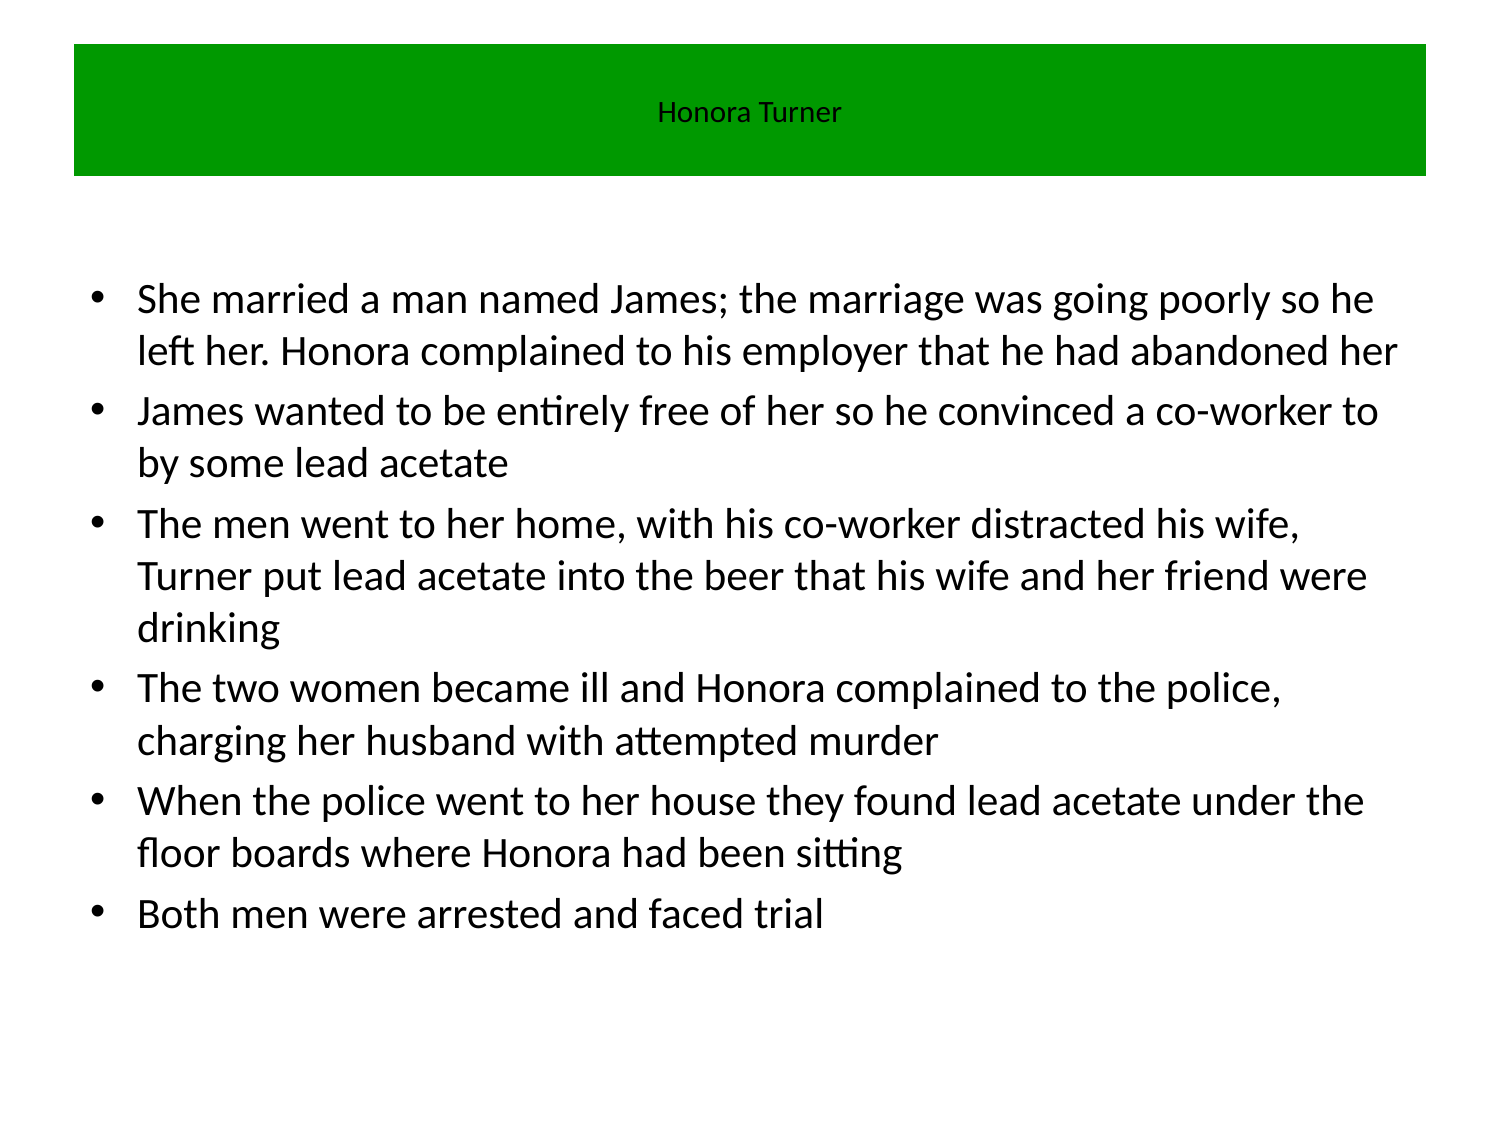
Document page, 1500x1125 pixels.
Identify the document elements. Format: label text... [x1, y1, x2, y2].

title Honora Turner [74, 44, 1426, 176]
list She married a man named James; the marriage was going poorly so he left her. Honora complained to his employer that he had abandoned her James wanted to be entirely free of her so he convinced a co-worker to by some lead acetate The men went to her home, with his co-worker distracted his wife, Turner put lead acetate into the beer that his wife and her friend were drinking The two women became ill and Honora complained to the police, charging her husband with attempted murder When the police went to her house they found lead acetate under the floor boards where Honora had been sitting Both men were arrested and faced trial [74, 262, 1426, 1006]
